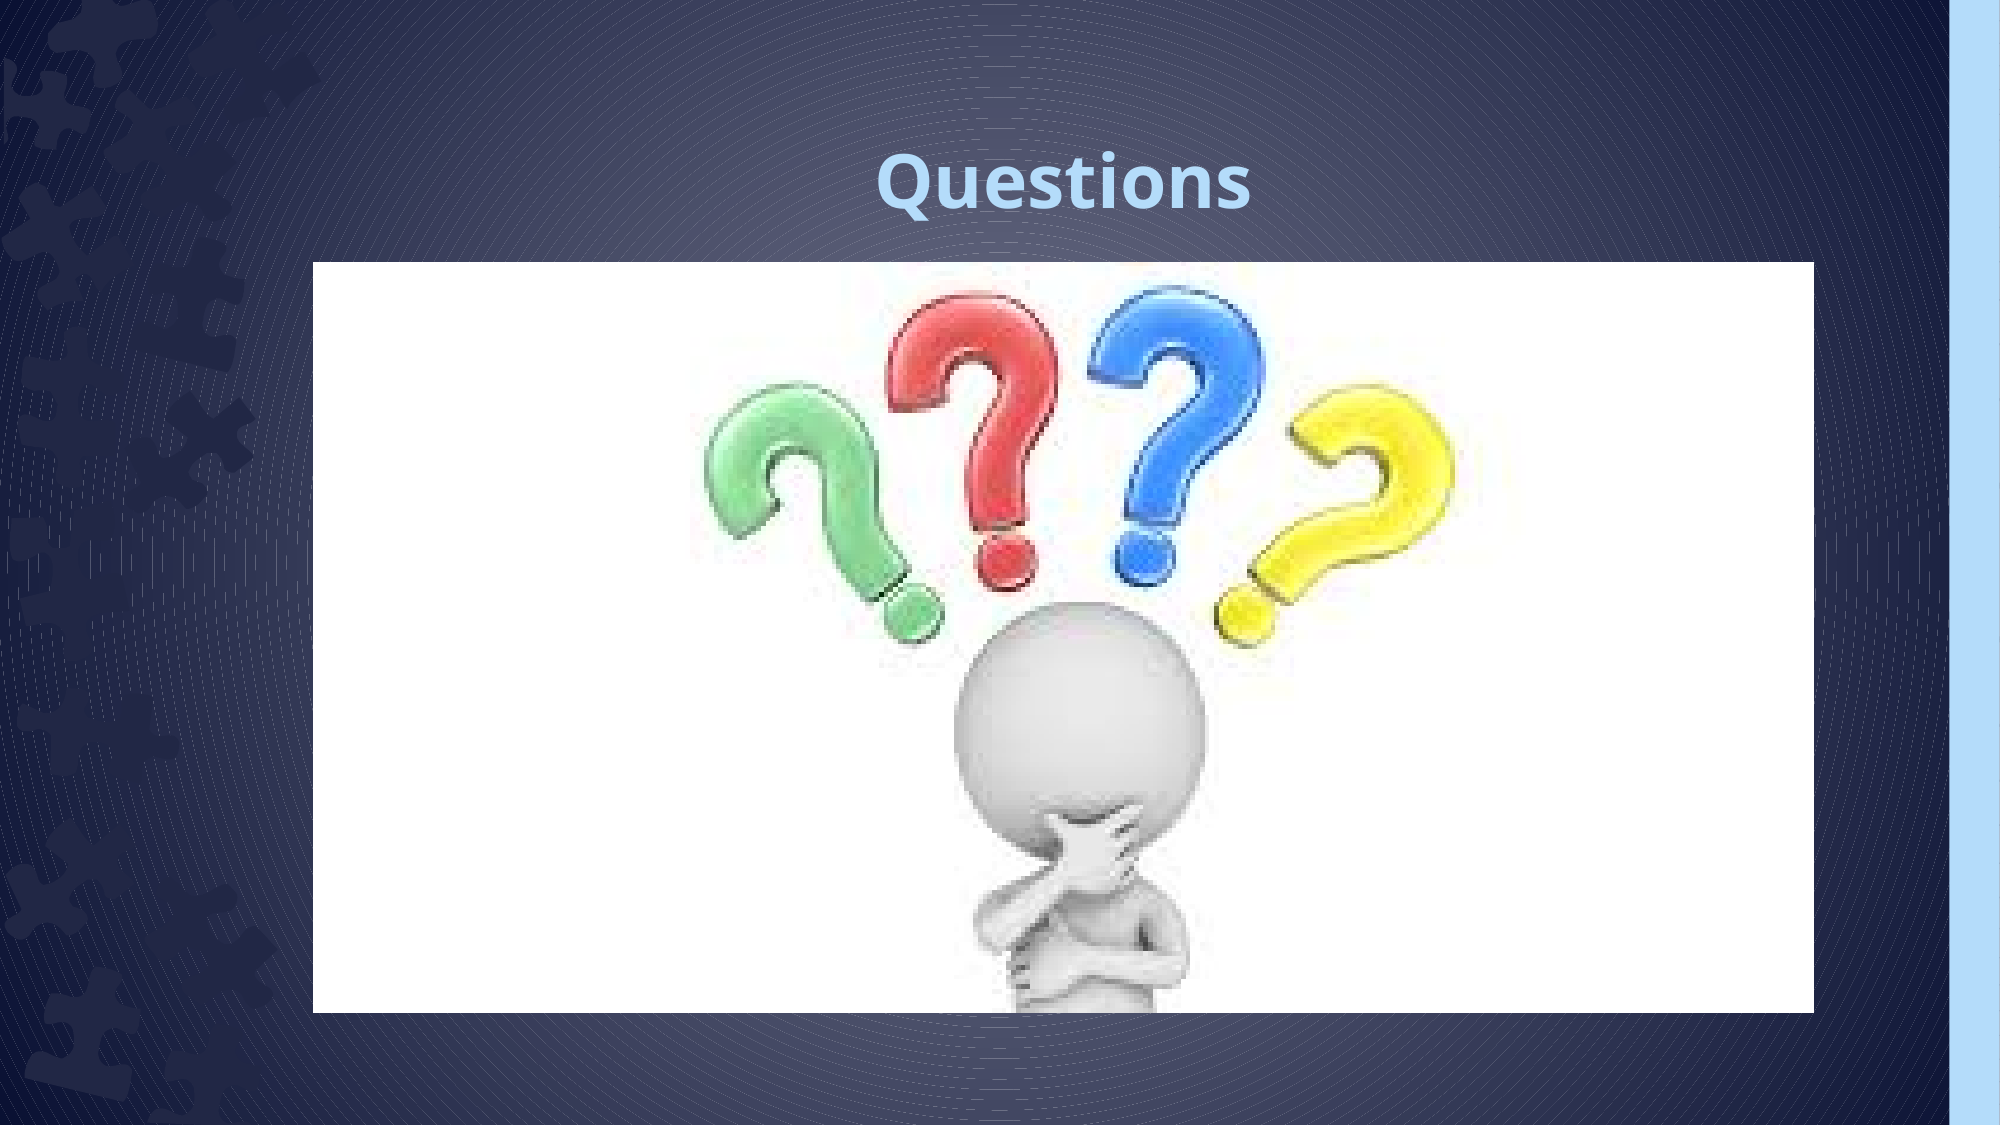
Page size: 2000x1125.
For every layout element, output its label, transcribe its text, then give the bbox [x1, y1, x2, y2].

picture [313, 262, 1814, 1013]
title Questions [261, 29, 1867, 233]
